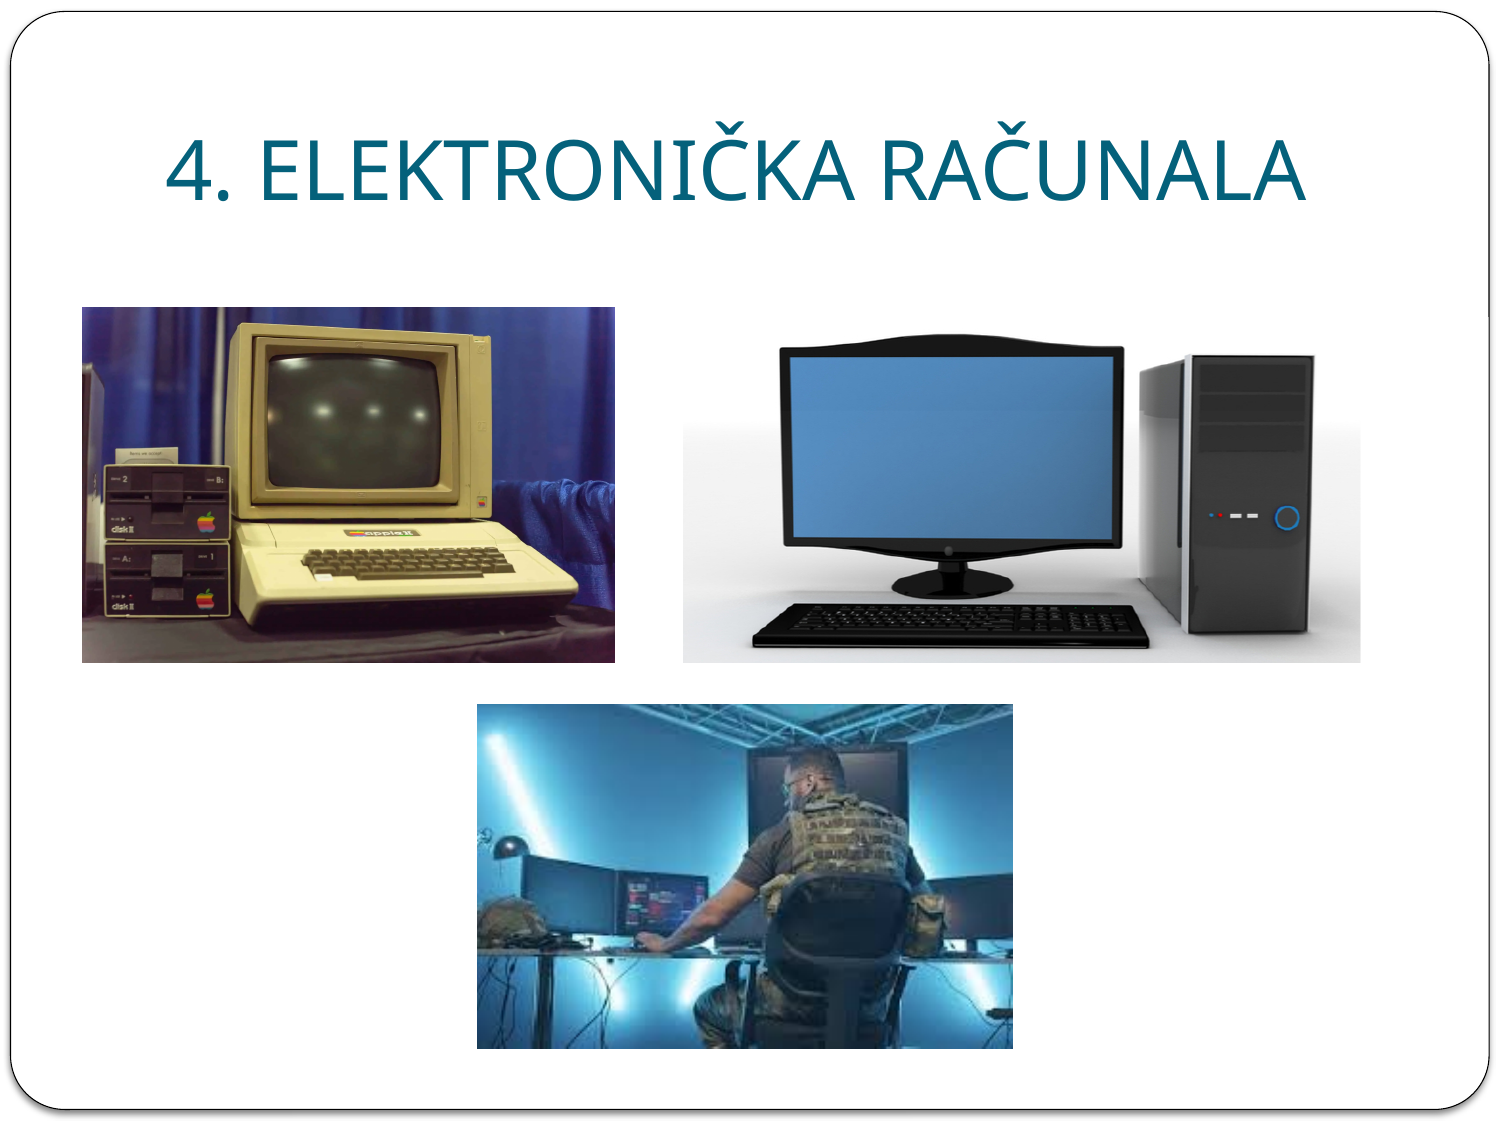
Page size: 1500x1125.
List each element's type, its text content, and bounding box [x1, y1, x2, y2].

picture [683, 272, 1361, 663]
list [82, 306, 616, 664]
title 4. ELEKTRONIČKA RAČUNALA [150, 45, 1425, 233]
picture [476, 704, 1013, 1049]
